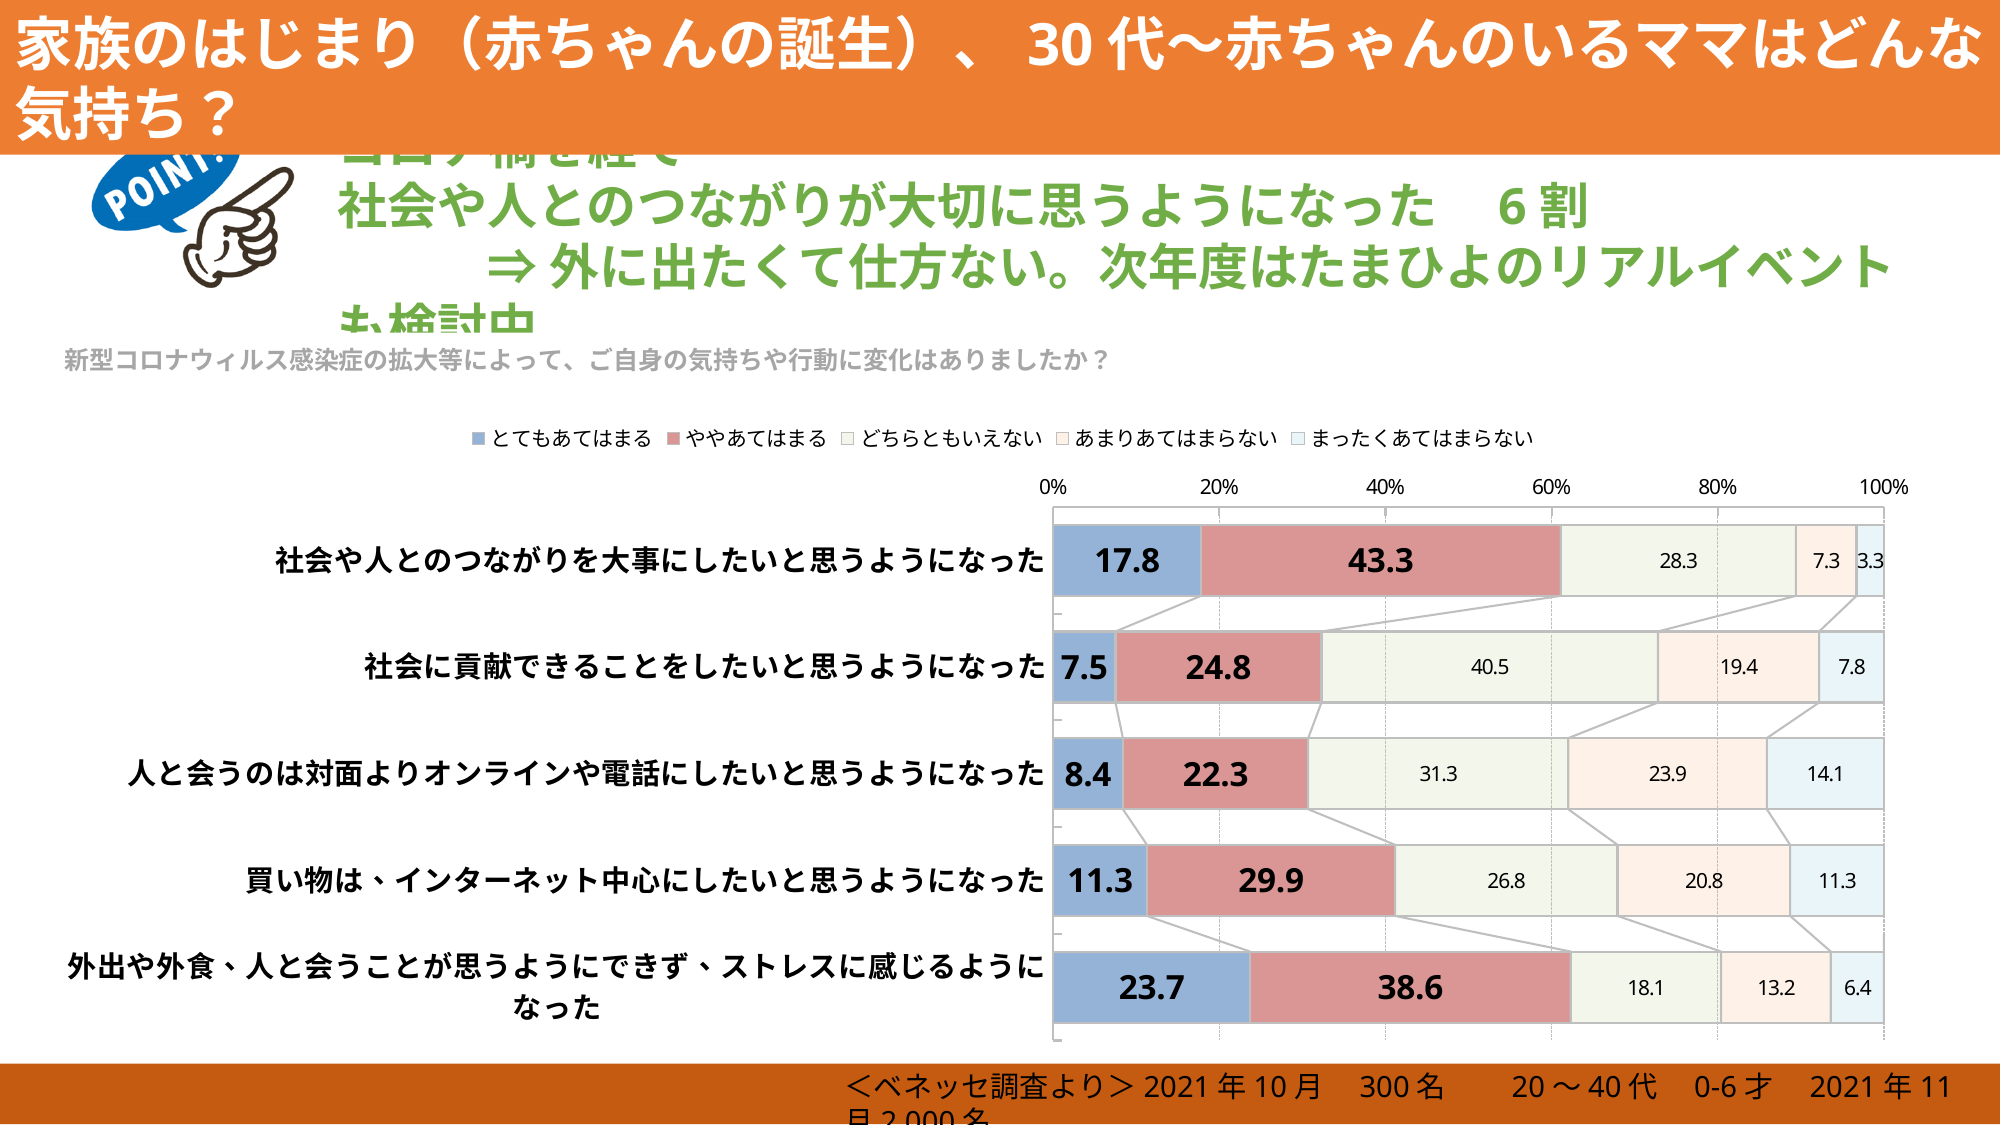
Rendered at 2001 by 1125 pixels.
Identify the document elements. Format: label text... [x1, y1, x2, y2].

picture [80, 110, 296, 293]
text_box 家族のはじまり（赤ちゃんの誕生）、30代～赤ちゃんのいるママはどんな気持ち？ [0, 0, 2000, 155]
text_box [0, 1063, 829, 1125]
text_box ＜ベネッセ調査より＞2021年10月 300名 20～40代 0-6才 2021年11月2,000名 [829, 1061, 2000, 1125]
chart [59, 332, 1947, 1055]
text_box コロナ禍を経て 社会や人とのつながりが大切に思うようになった 6割 ⇒外に出たくて仕方ない。次年度はたまひよのリアルイベントも検討中 [322, 155, 1958, 363]
